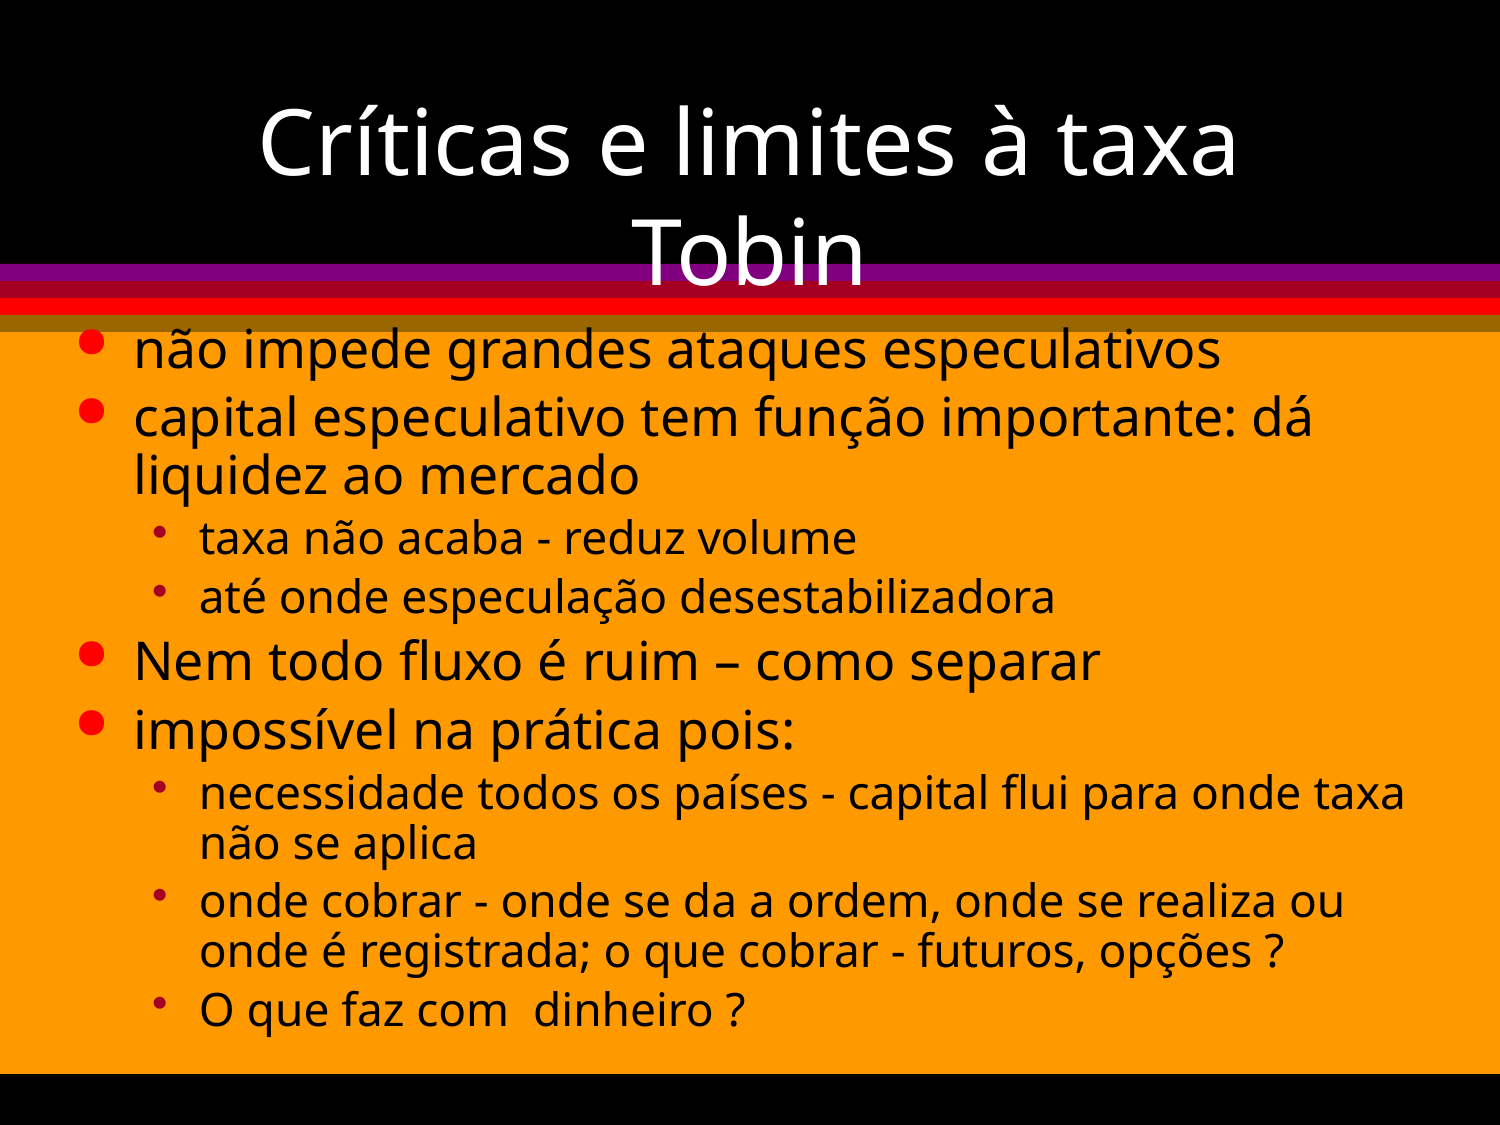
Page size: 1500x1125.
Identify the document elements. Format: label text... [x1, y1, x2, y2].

title Críticas e limites à taxa Tobin [112, 99, 1388, 288]
list não impede grandes ataques especulativos capital especulativo tem função importante: dá liquidez ao mercado taxa não acaba - reduz volume até onde especulação desestabilizadora Nem todo fluxo é ruim – como separar impossível na prática pois: necessidade todos os países - capital flui para onde taxa não se aplica onde cobrar - onde se da a ordem, onde se realiza ou onde é registrada; o que cobrar - futuros, opções ? O que faz com dinheiro ? [62, 314, 1451, 1048]
